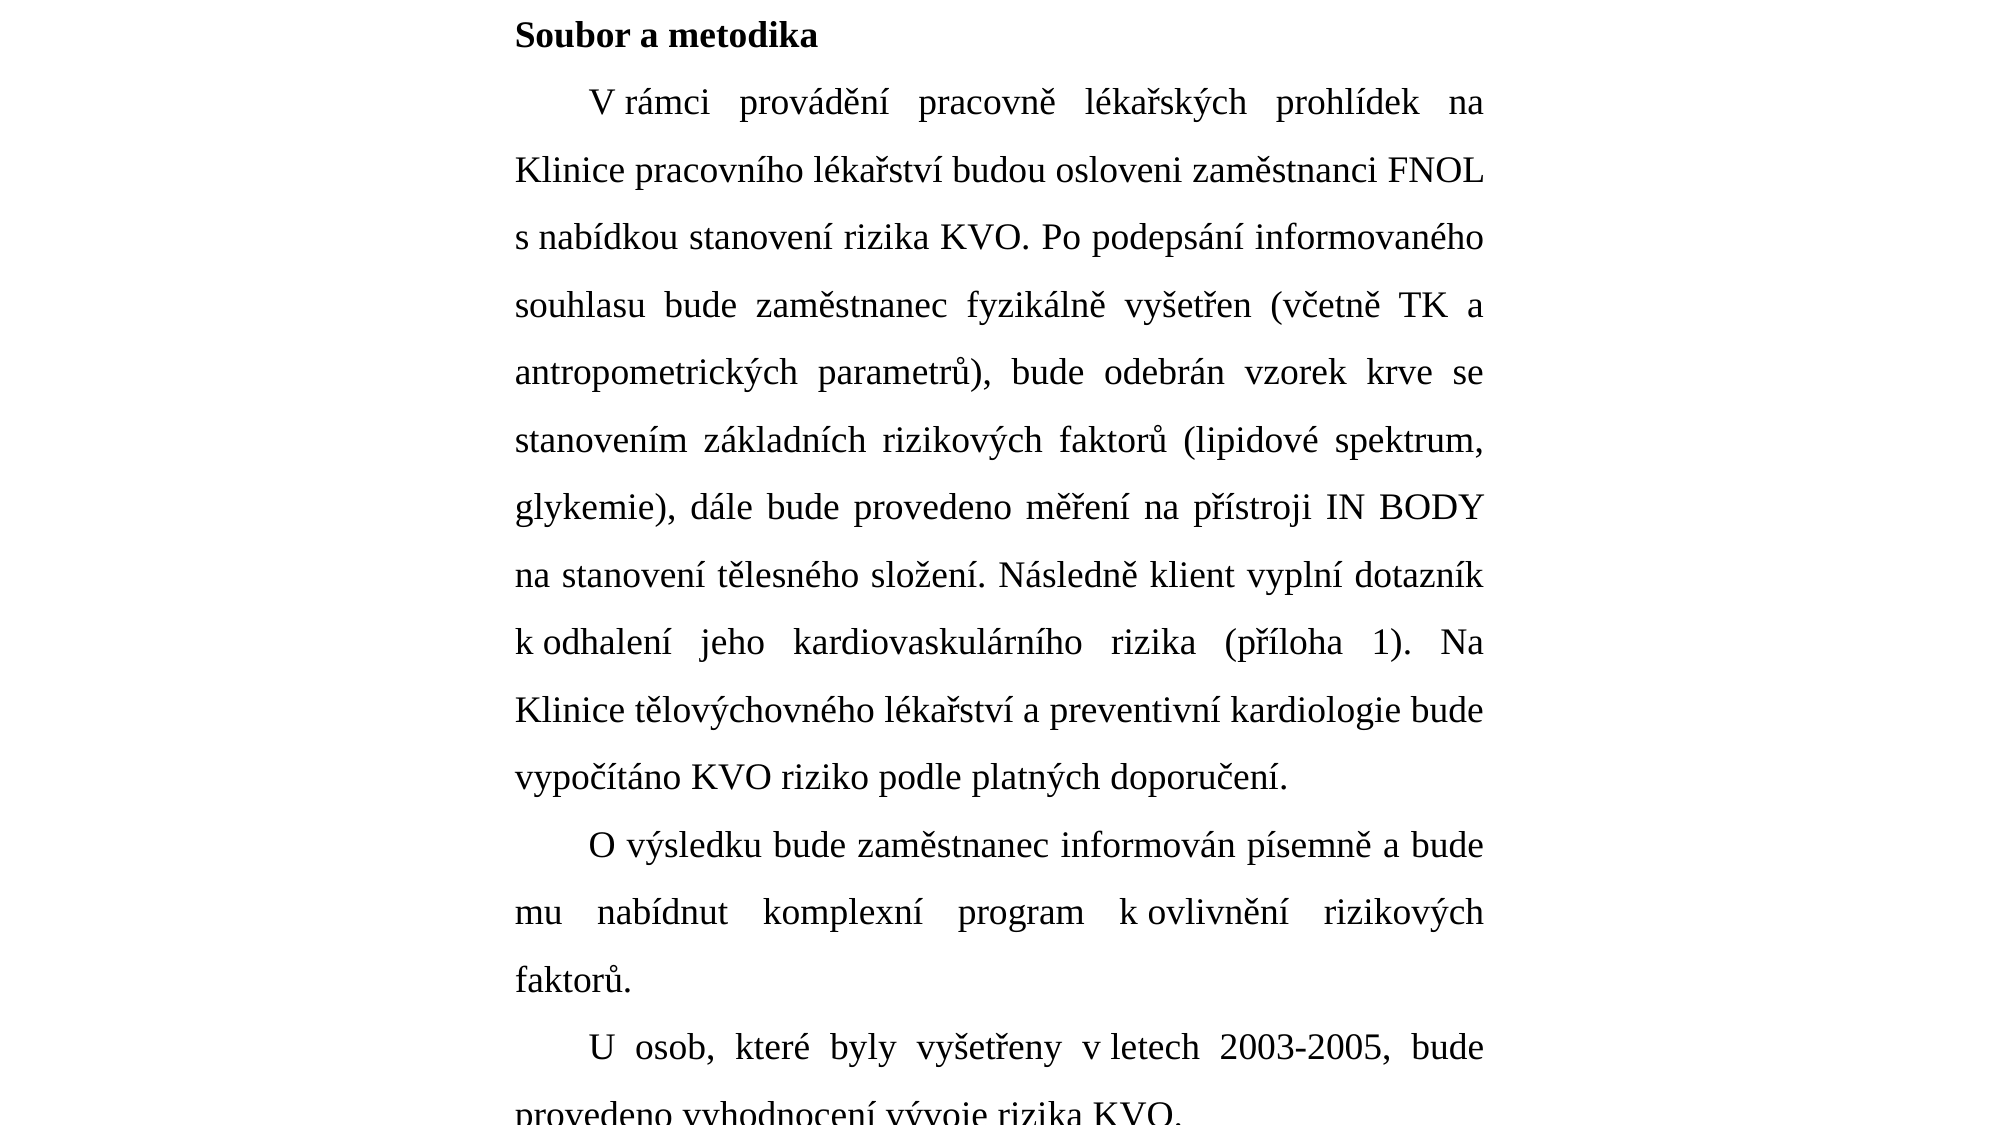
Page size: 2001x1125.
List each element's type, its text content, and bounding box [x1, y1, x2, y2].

text_box Soubor a metodika V rámci provádění pracovně lékařských prohlídek na Klinice pracovního lékařství budou osloveni zaměstnanci FNOL s nabídkou stanovení rizika KVO. Po podepsání informovaného souhlasu bude zaměstnanec fyzikálně vyšetřen (včetně TK a antropometrických parametrů), bude odebrán vzorek krve se stanovením základních rizikových faktorů (lipidové spektrum, glykemie), dále bude provedeno měření na přístroji IN BODY na stanovení tělesného složení. Následně klient vyplní dotazník k odhalení jeho kardiovaskulárního rizika (příloha 1). Na Klinice tělovýchovného lékařství a preventivní kardiologie bude vypočítáno KVO riziko podle platných doporučení. O výsledku bude zaměstnanec informován písemně a bude mu nabídnut komplexní program k ovlivnění rizikových faktorů. U osob, které byly vyšetřeny v letech 2003-2005, bude provedeno vyhodnocení vývoje rizika KVO. [500, 0, 1500, 1125]
